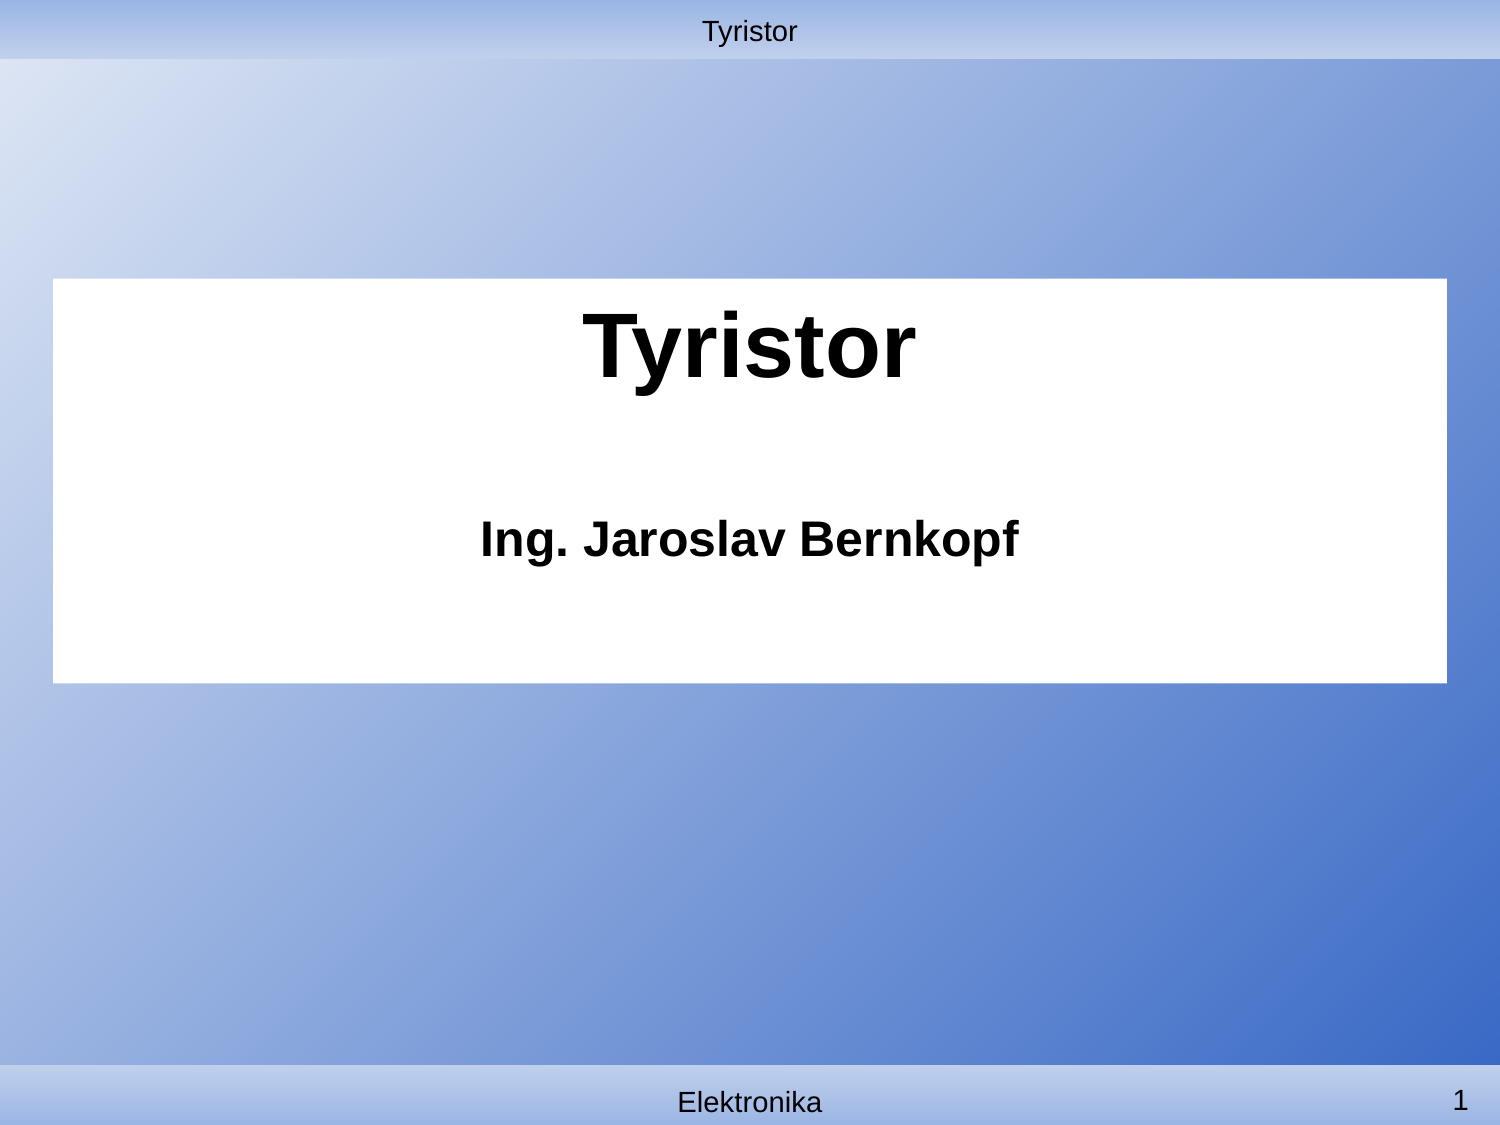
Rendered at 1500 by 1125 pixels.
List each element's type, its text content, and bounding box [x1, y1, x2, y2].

title [76, 65, 1427, 127]
slide_number Tyristor [0, 0, 1500, 59]
text_box Tyristor Ing. Jaroslav Bernkopf [53, 278, 1447, 684]
footer Elektronika [0, 1065, 1500, 1125]
slide_number 1 [1399, 1063, 1484, 1124]
